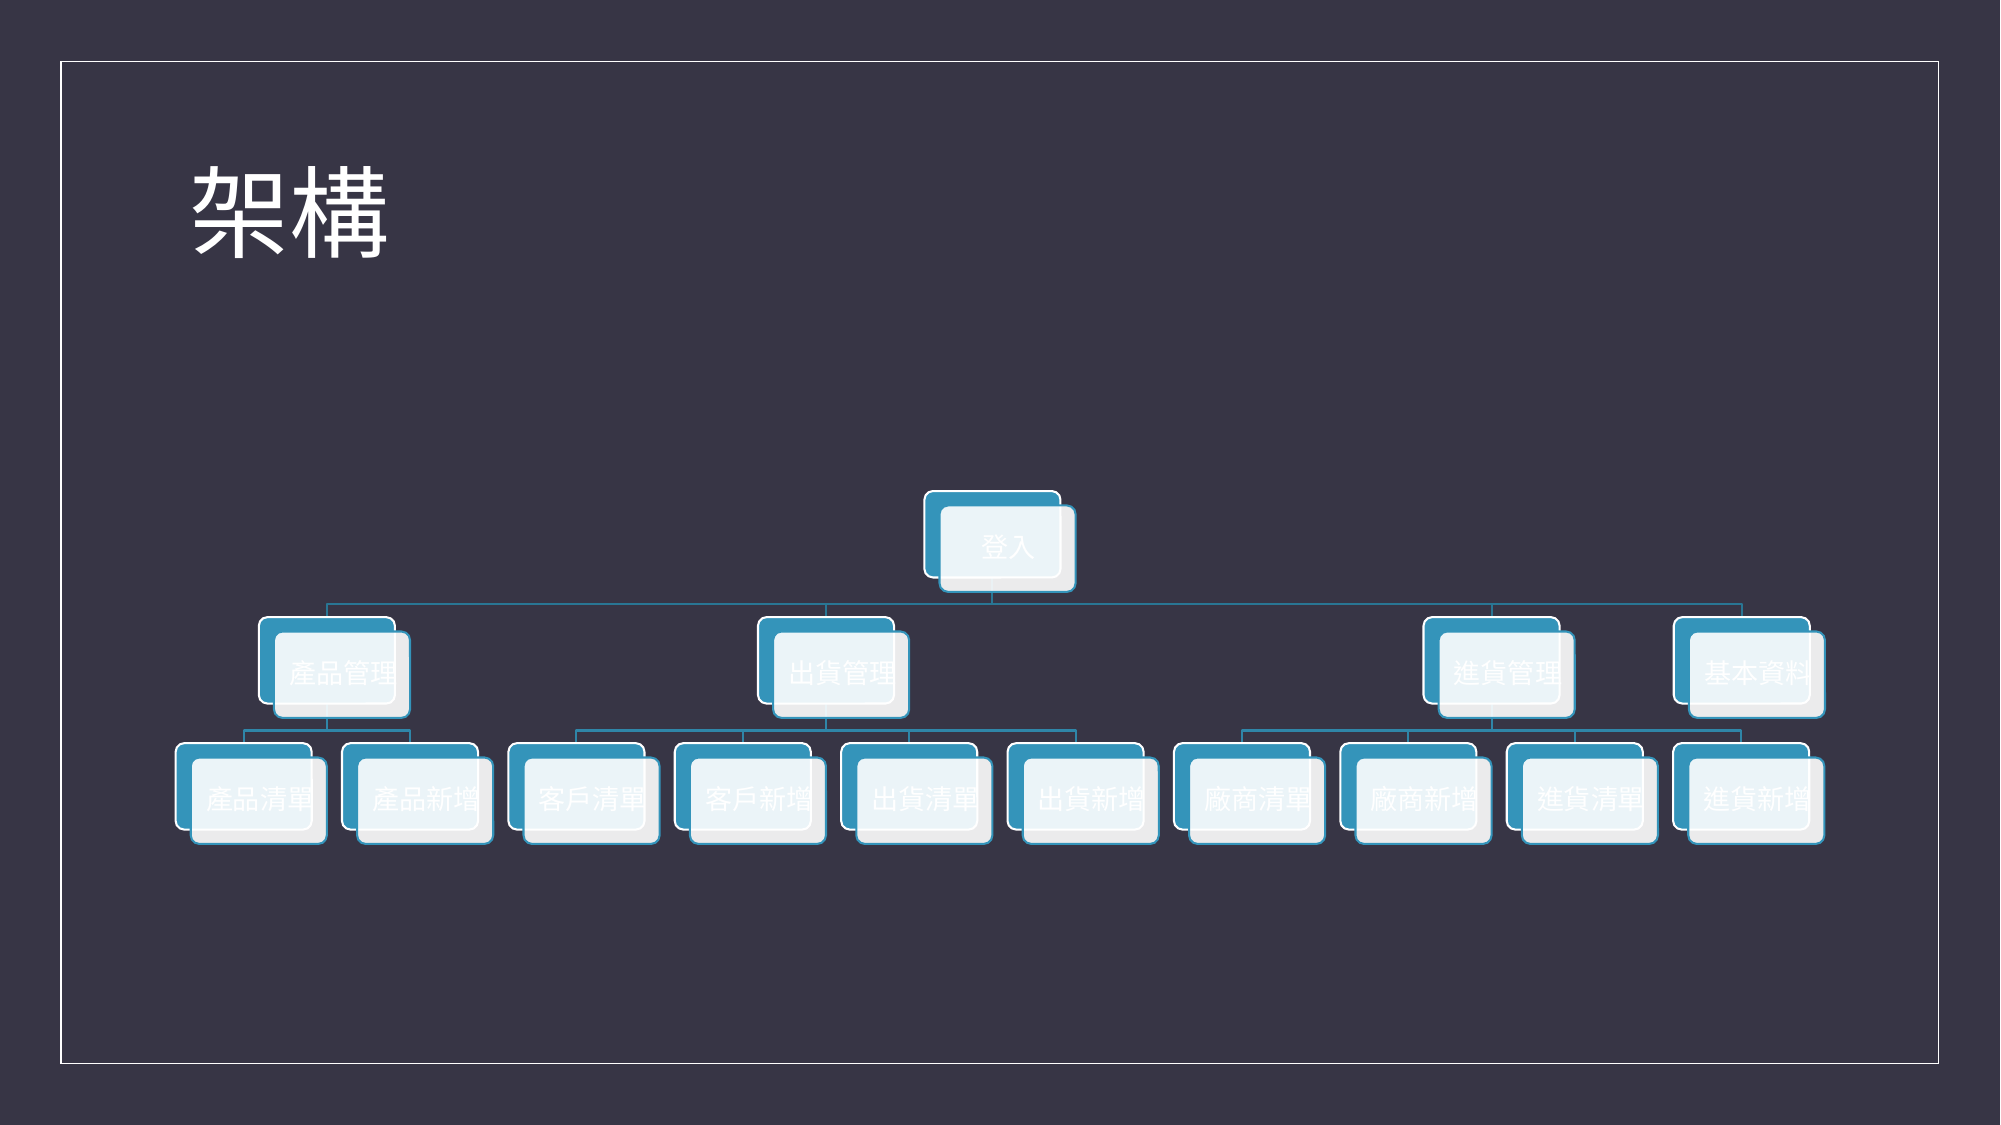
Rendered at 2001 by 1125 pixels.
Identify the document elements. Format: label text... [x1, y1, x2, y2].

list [174, 345, 1825, 991]
title 架構 [174, 105, 1825, 331]
